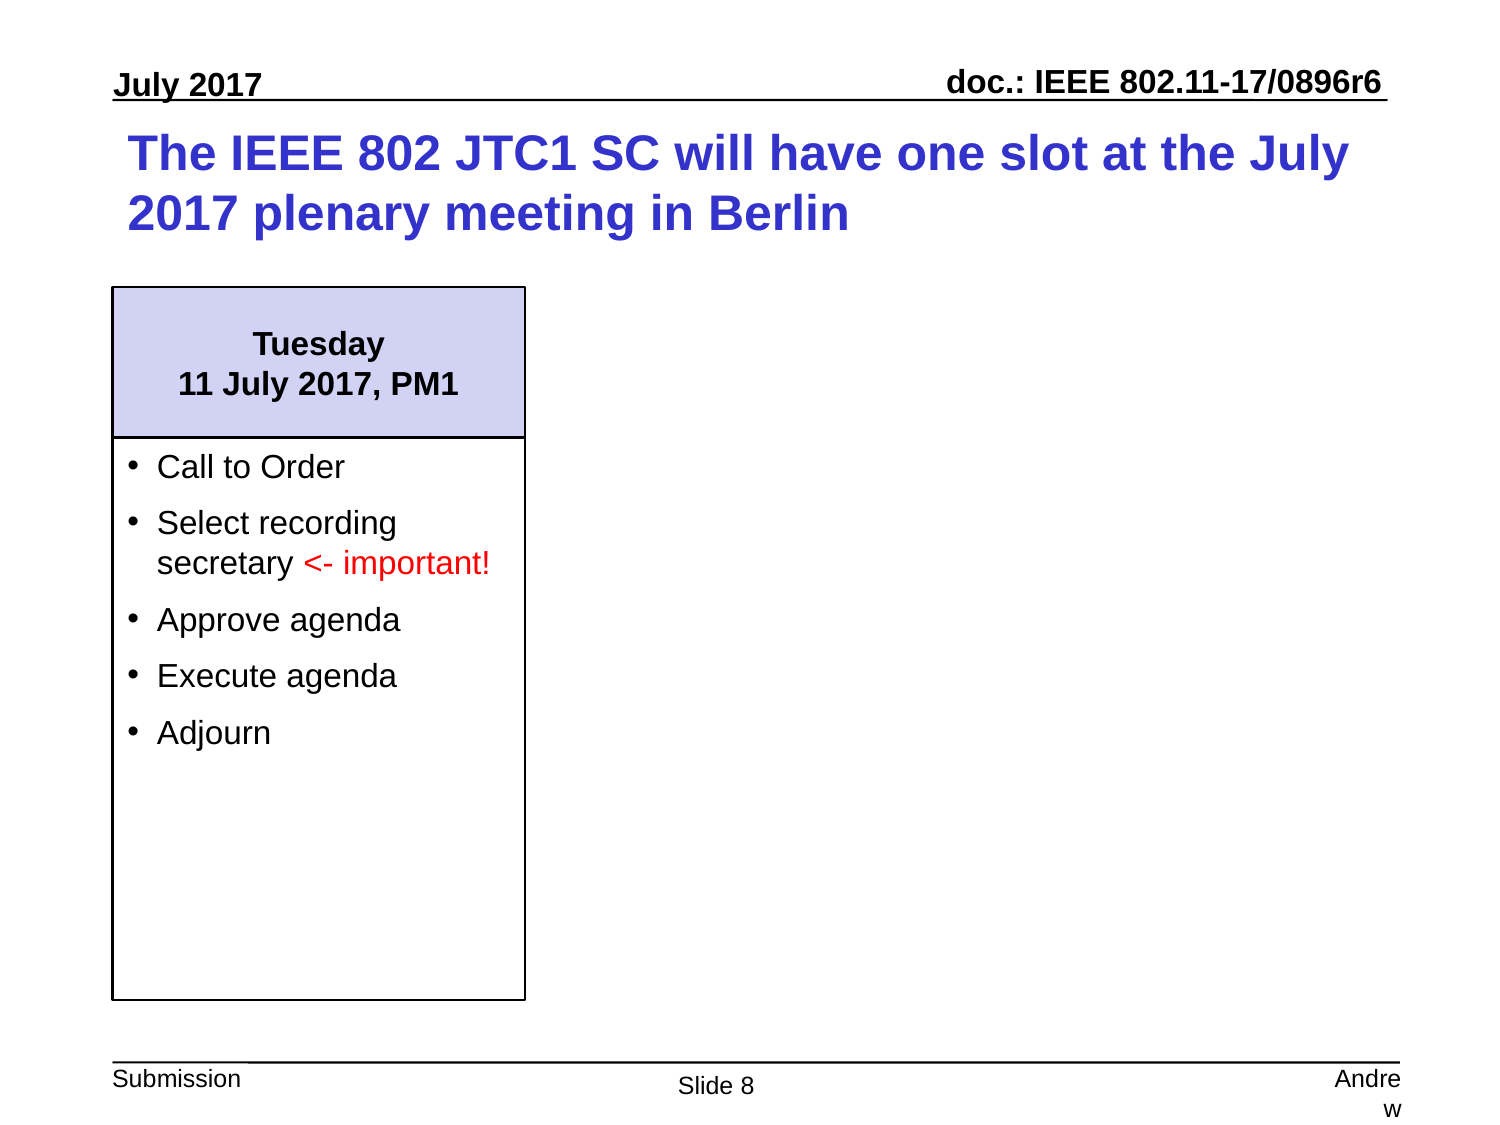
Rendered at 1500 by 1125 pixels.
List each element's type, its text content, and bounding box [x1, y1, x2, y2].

footer Andrew Myles, Cisco [1320, 1061, 1402, 1093]
title The IEEE 802 JTC1 SC will have one slot at the July 2017 plenary meeting in Berlin [112, 112, 1438, 288]
text_box Call to Order Select recording secretary <- important! Approve agenda Execute agenda Adjourn [112, 438, 525, 1000]
text_box Slide 8 [663, 1062, 870, 1108]
text_box Tuesday 11 July 2017, PM1 [112, 287, 525, 438]
